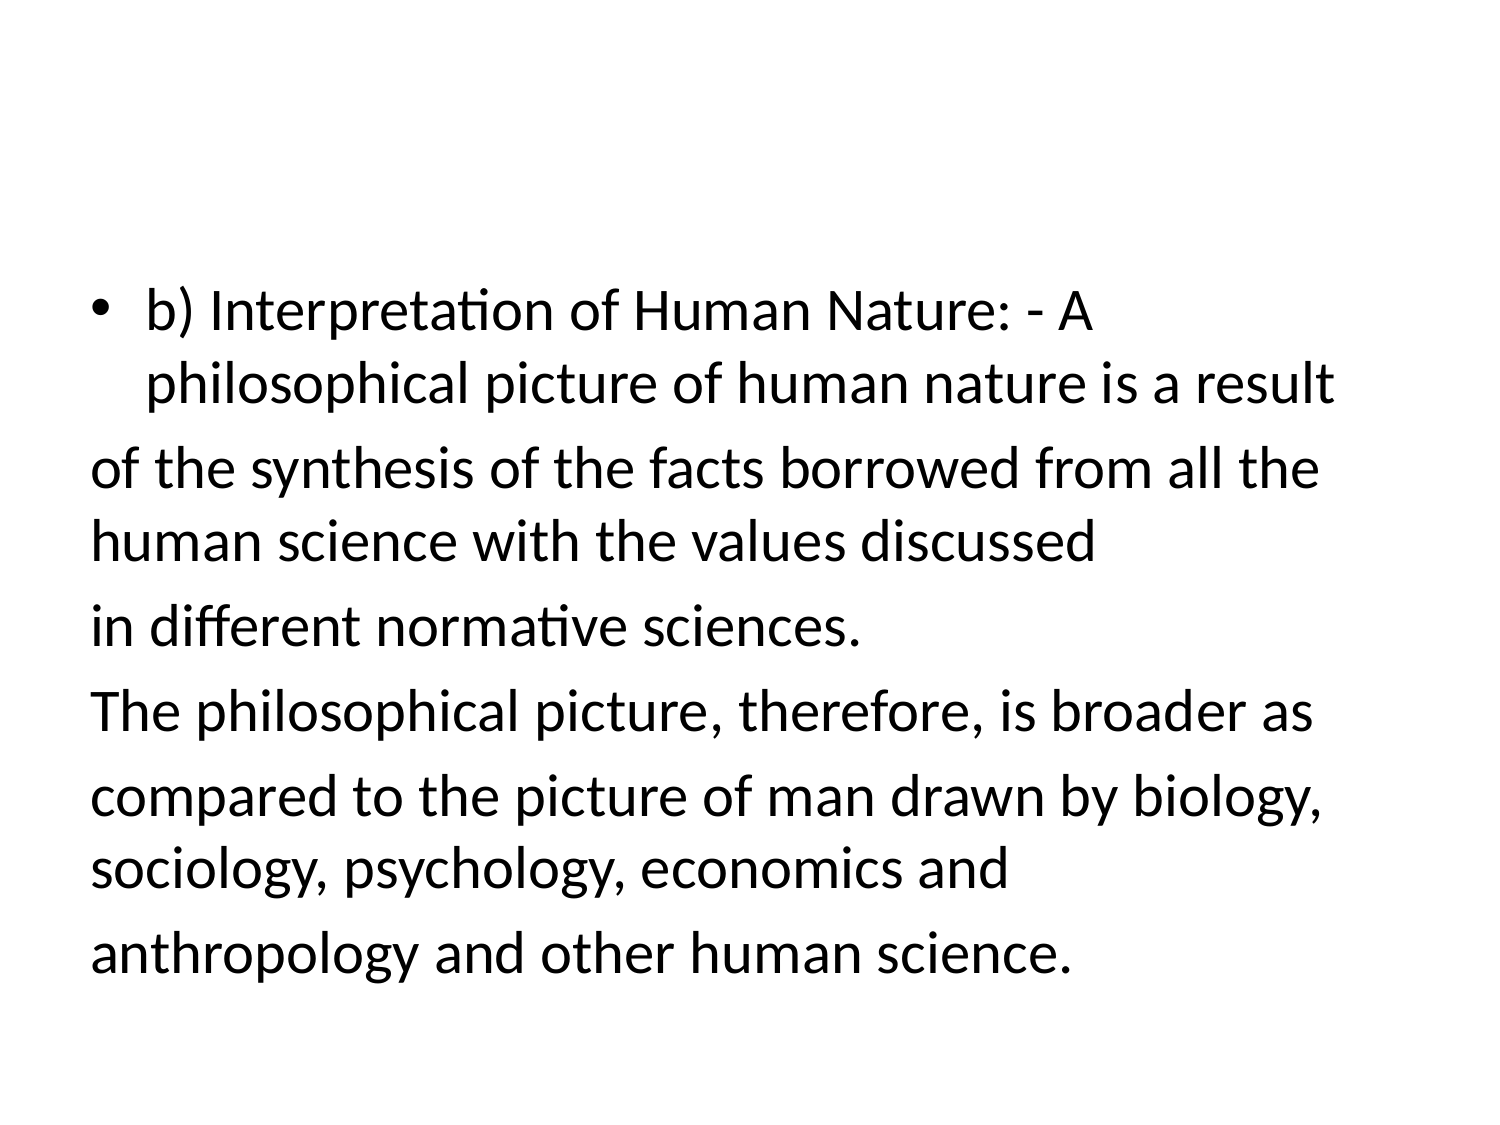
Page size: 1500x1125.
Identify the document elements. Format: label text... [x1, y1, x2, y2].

list b) Interpretation of Human Nature: - A philosophical picture of human nature is a result of the synthesis of the facts borrowed from all the human science with the values discussed in different normative sciences. The philosophical picture, therefore, is broader as compared to the picture of man drawn by biology, sociology, psychology, economics and anthropology and other human science. [75, 262, 1425, 1005]
